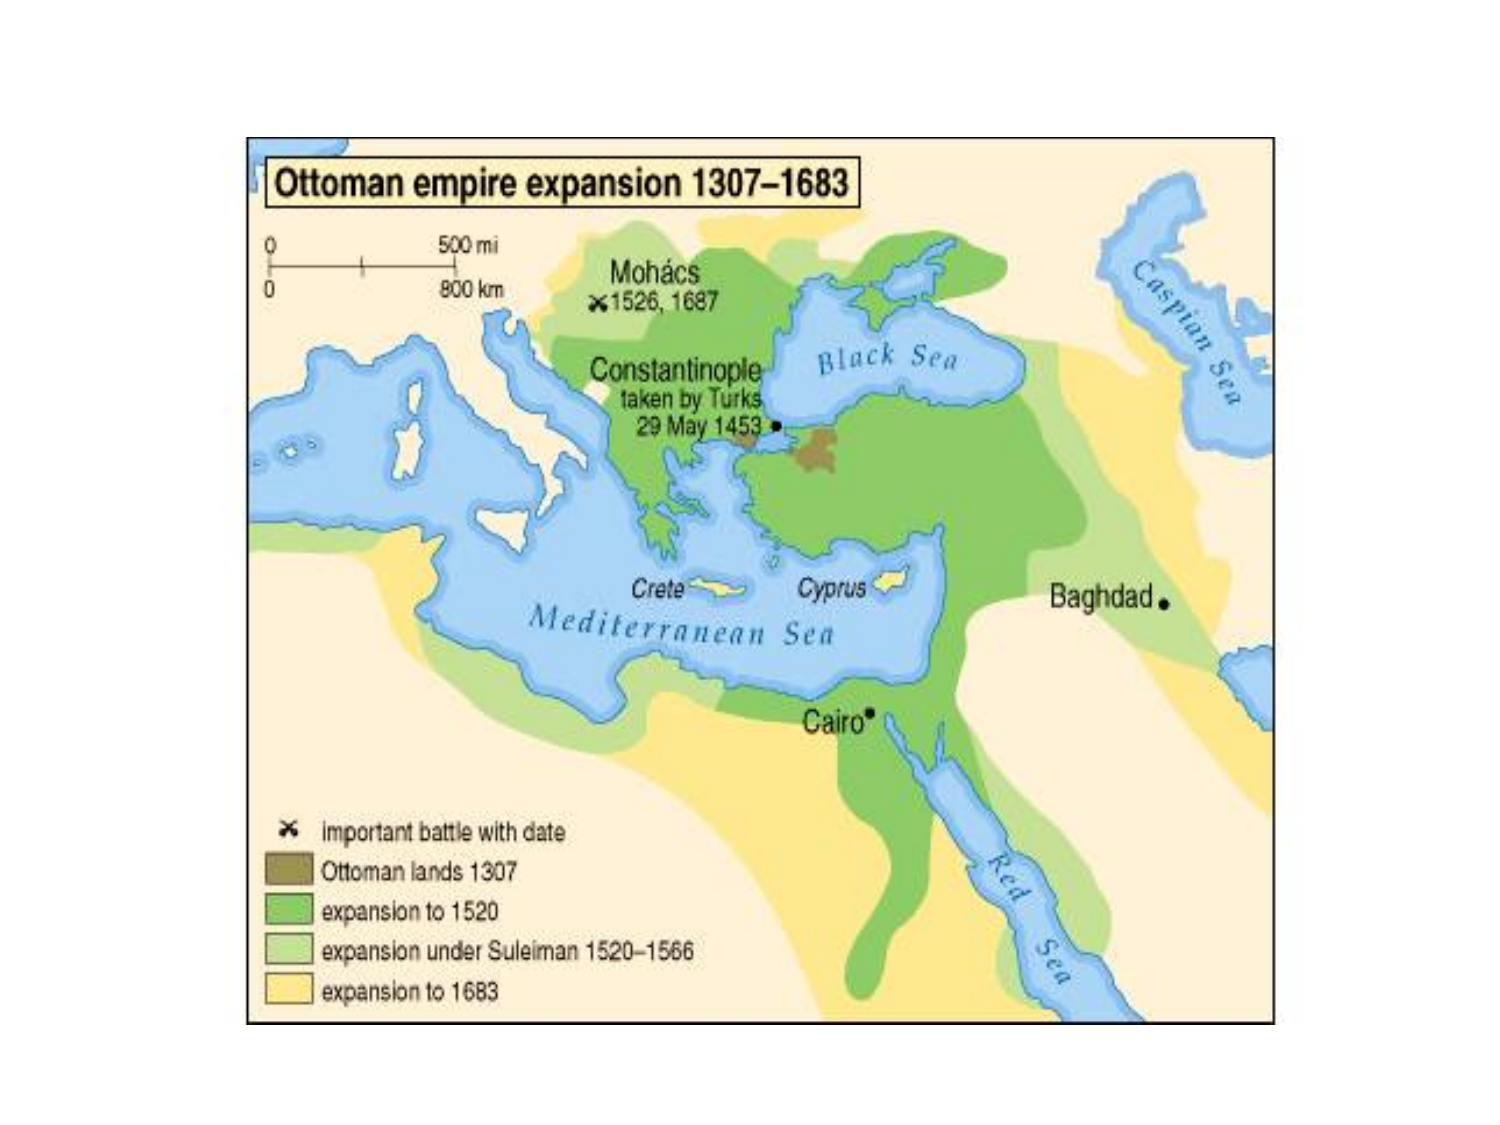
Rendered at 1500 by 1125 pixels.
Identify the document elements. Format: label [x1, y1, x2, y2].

picture [112, 137, 1413, 1026]
